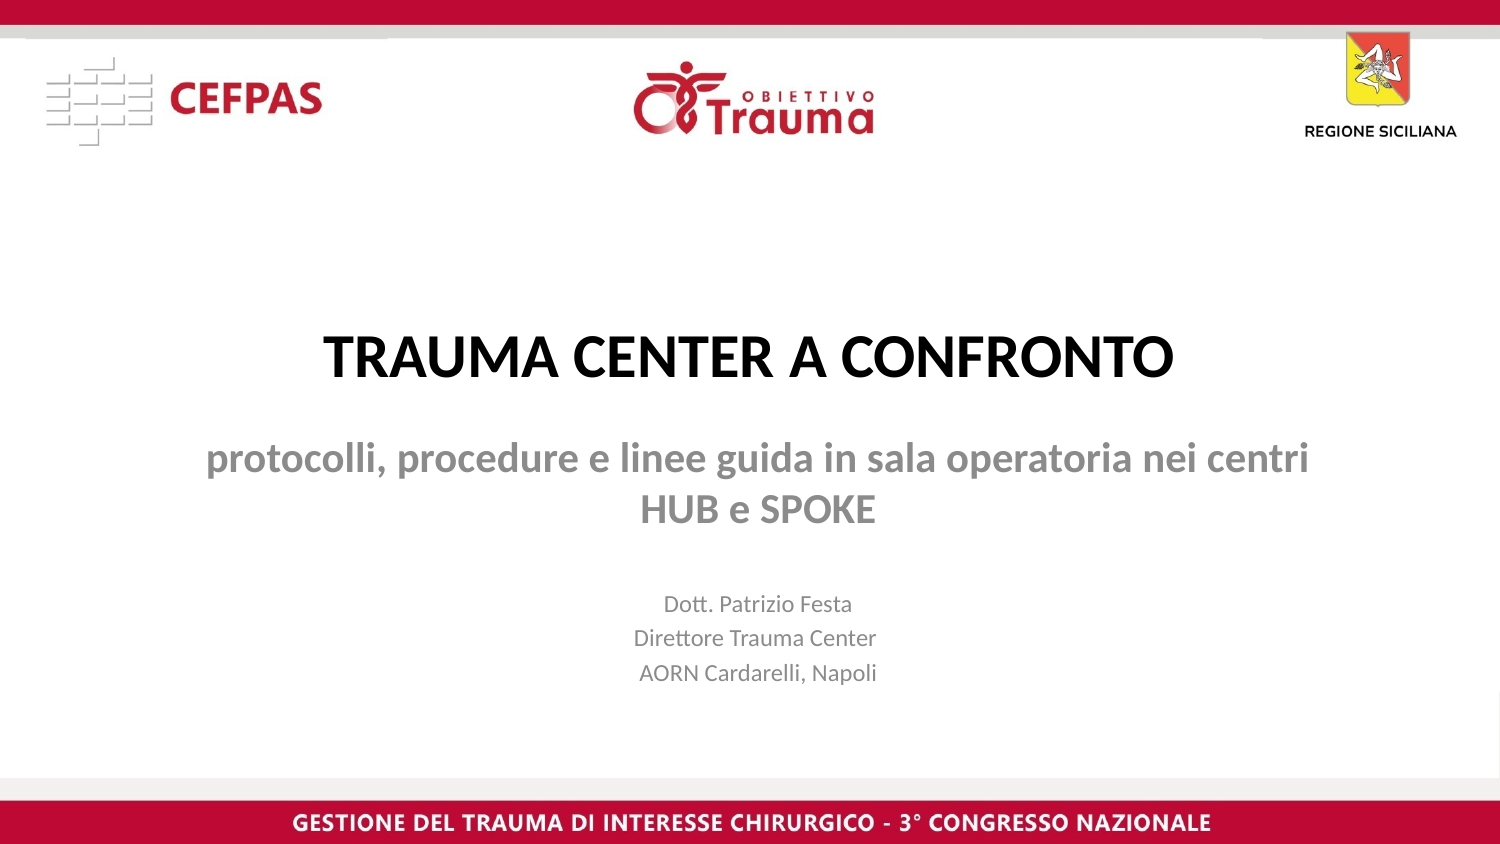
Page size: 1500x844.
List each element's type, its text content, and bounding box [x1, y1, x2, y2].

subtitle protocolli, procedure e linee guida in sala operatoria nei centri HUB e SPOKE Dott. Patrizio Festa Direttore Trauma Center AORN Cardarelli, Napoli [159, 421, 1358, 694]
picture [0, 0, 1500, 844]
title TRAUMA CENTER A CONFRONTO [112, 262, 1388, 443]
